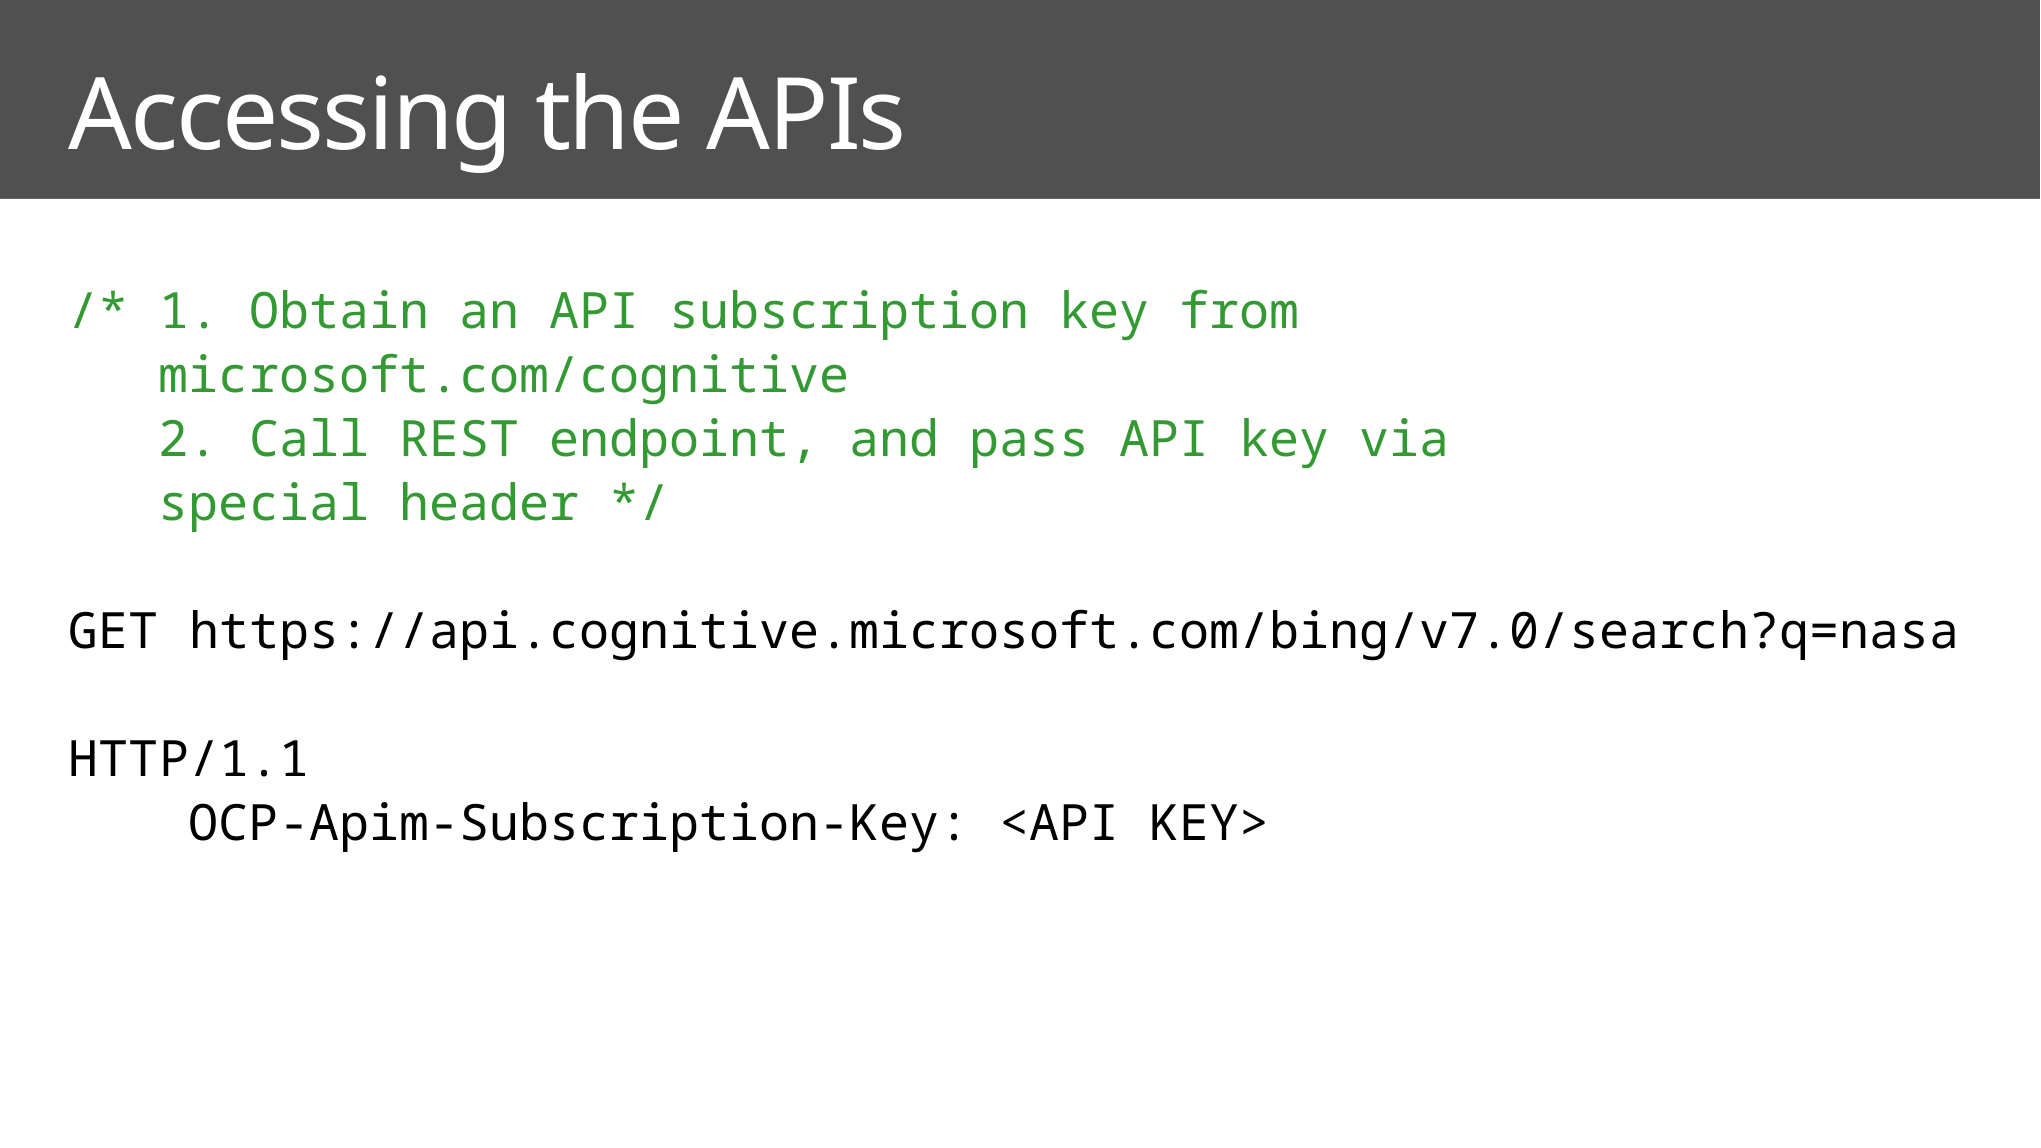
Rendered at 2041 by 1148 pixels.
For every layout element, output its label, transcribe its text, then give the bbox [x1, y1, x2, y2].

list /* 1. Obtain an API subscription key from microsoft.com/cognitive 2. Call REST endpoint, and pass API key via special header */ GET https://api.cognitive.microsoft.com/bing/v7.0/search?q=nasa HTTP/1.1 OCP-Apim-Subscription-Key: <API KEY> [45, 200, 2041, 1069]
title Accessing the APIs [45, 48, 1996, 199]
